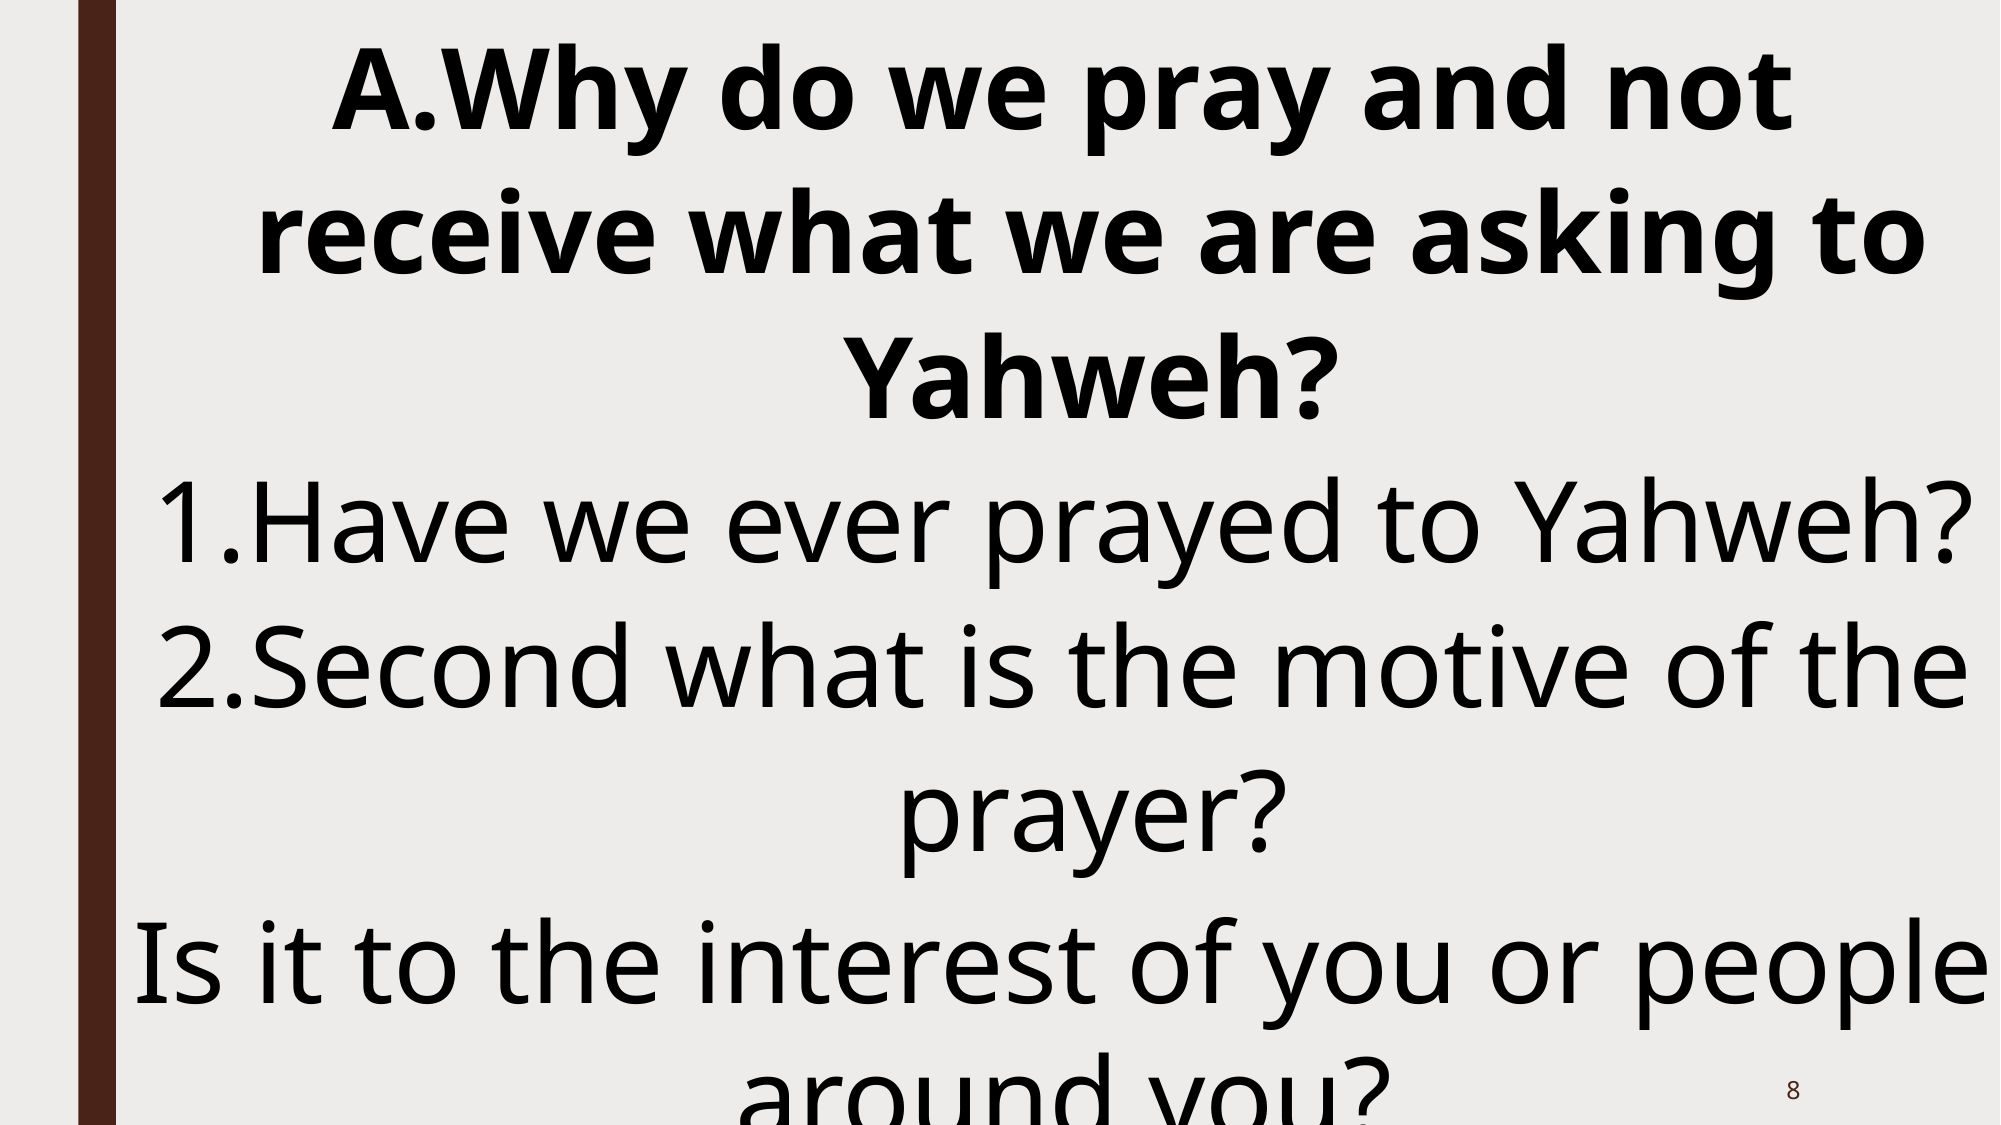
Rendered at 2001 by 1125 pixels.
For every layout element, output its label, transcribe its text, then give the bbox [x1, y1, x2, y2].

text_box Why do we pray and not receive what we are asking to Yahweh? Have we ever prayed to Yahweh? Second what is the motive of the prayer? Is it to the interest of you or people around you? [117, 0, 2000, 1125]
